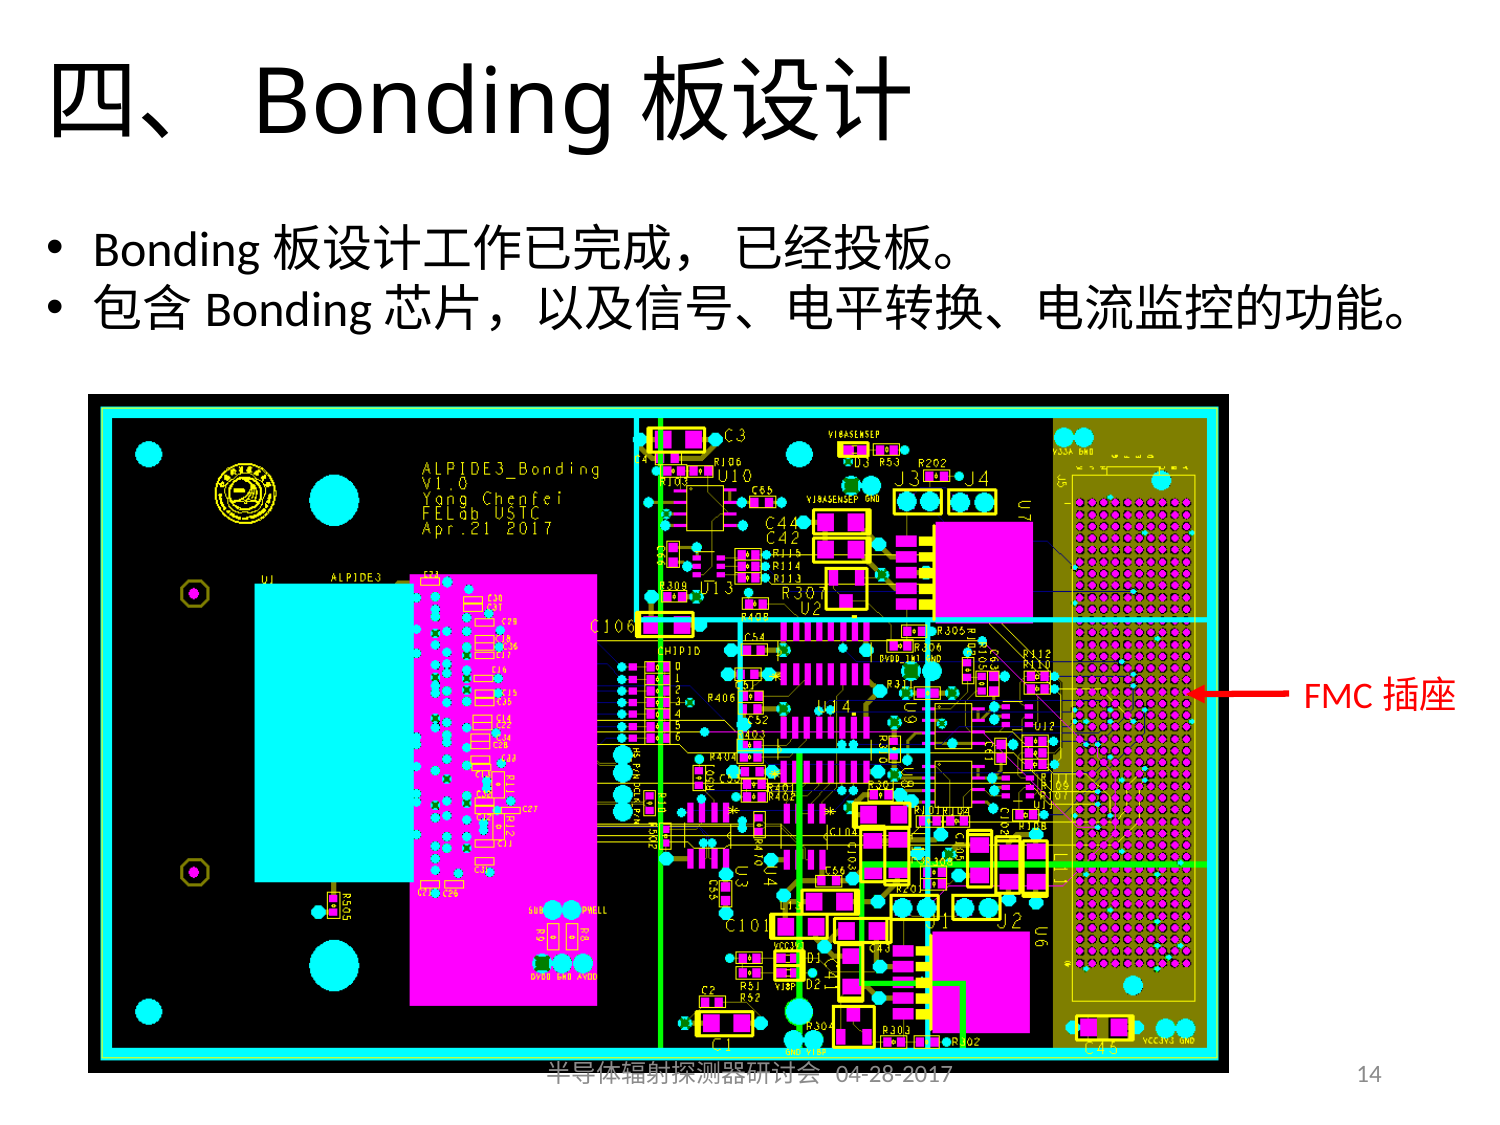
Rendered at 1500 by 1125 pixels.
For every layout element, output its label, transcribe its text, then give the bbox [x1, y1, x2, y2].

slide_number 14 [1059, 1042, 1397, 1103]
footer 半导体辐射探测器研讨会 04-28-2017 [496, 1073, 1004, 1103]
text_box Bonding板设计工作已完成， 已经投板。 包含Bonding芯片，以及信号、电平转换、电流监控的功能。 [31, 209, 1469, 344]
title 四、Bonding板设计 [31, 21, 1325, 186]
picture [88, 394, 1229, 1073]
text_box FMC插座 [1289, 663, 1472, 724]
